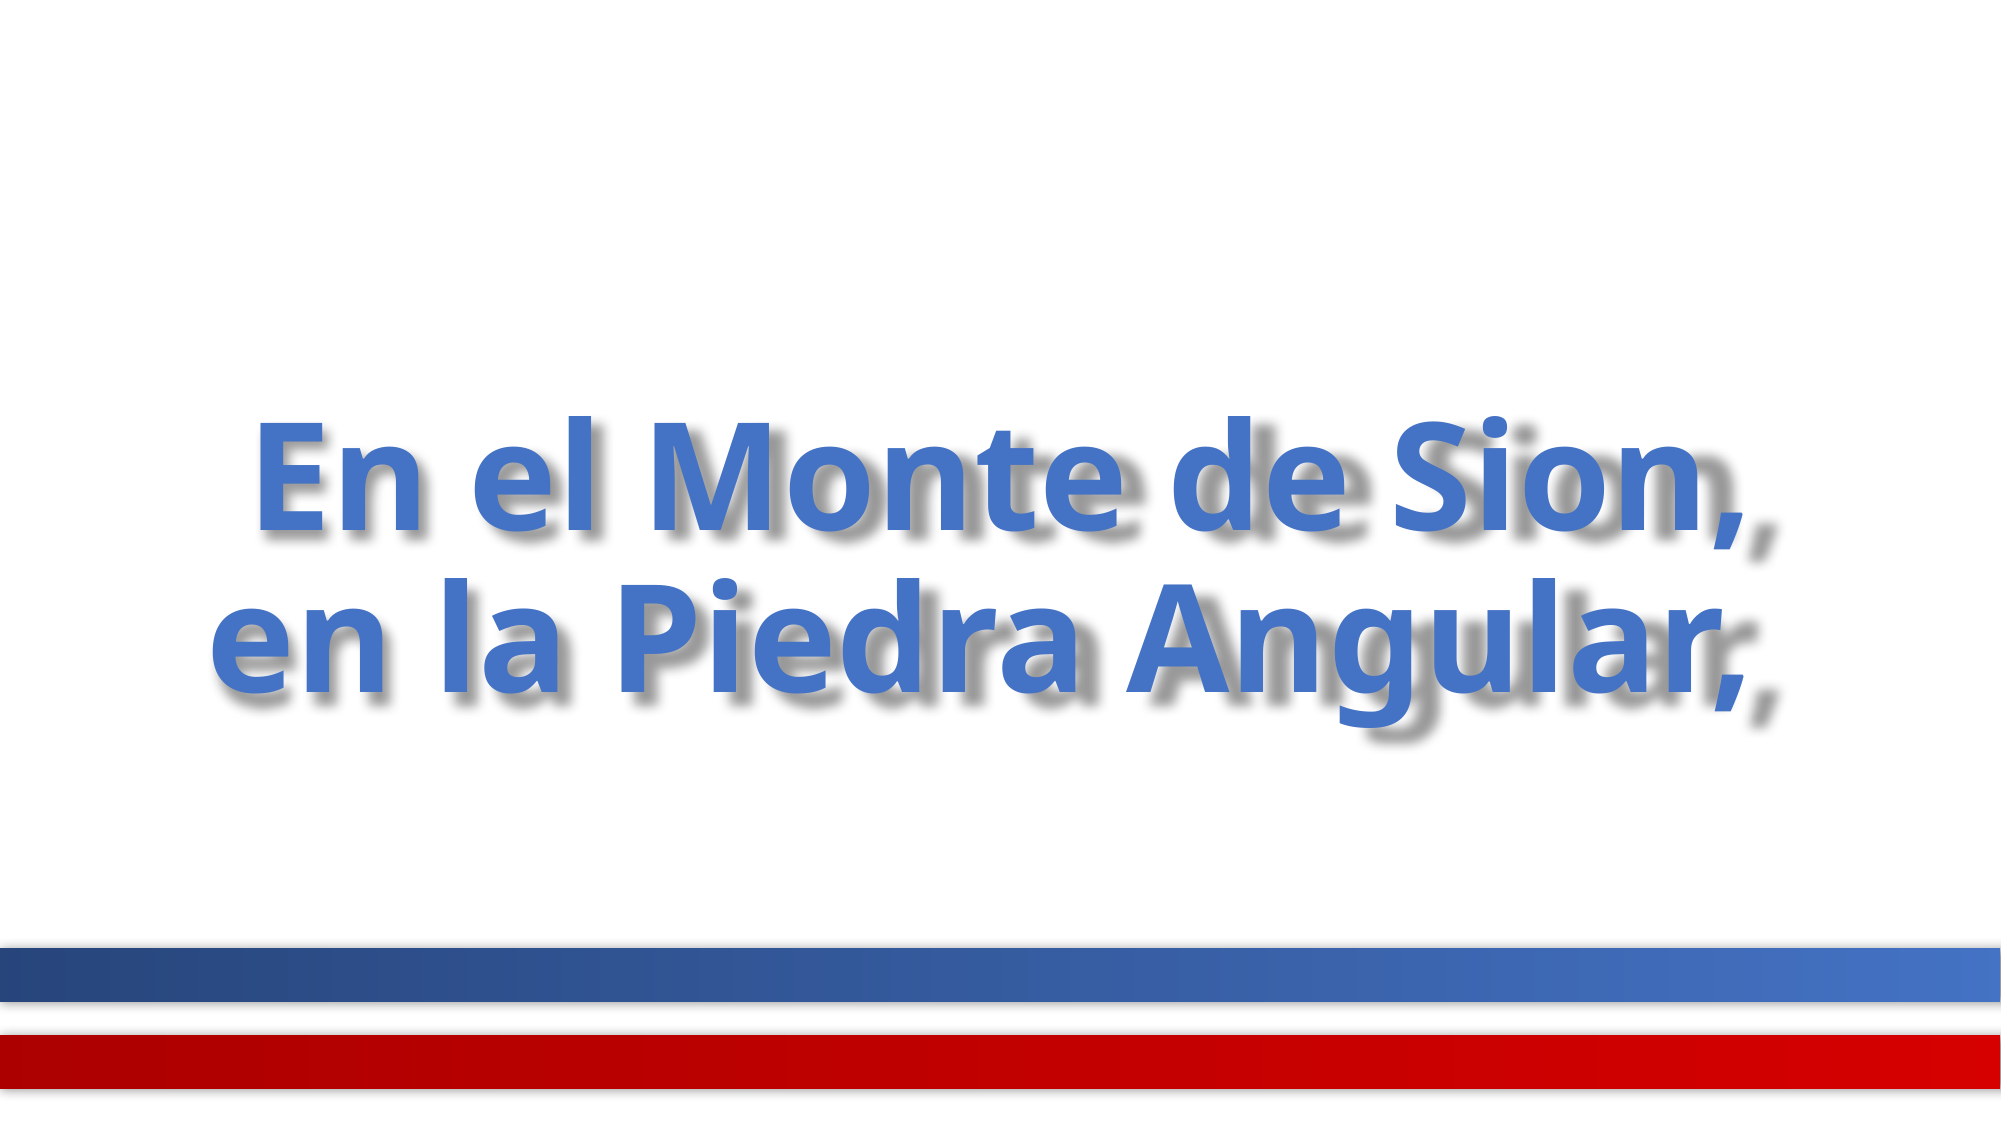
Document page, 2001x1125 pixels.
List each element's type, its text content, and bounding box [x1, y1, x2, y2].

title En el Monte de Sion, en la Piedra Angular, [137, 453, 1863, 672]
